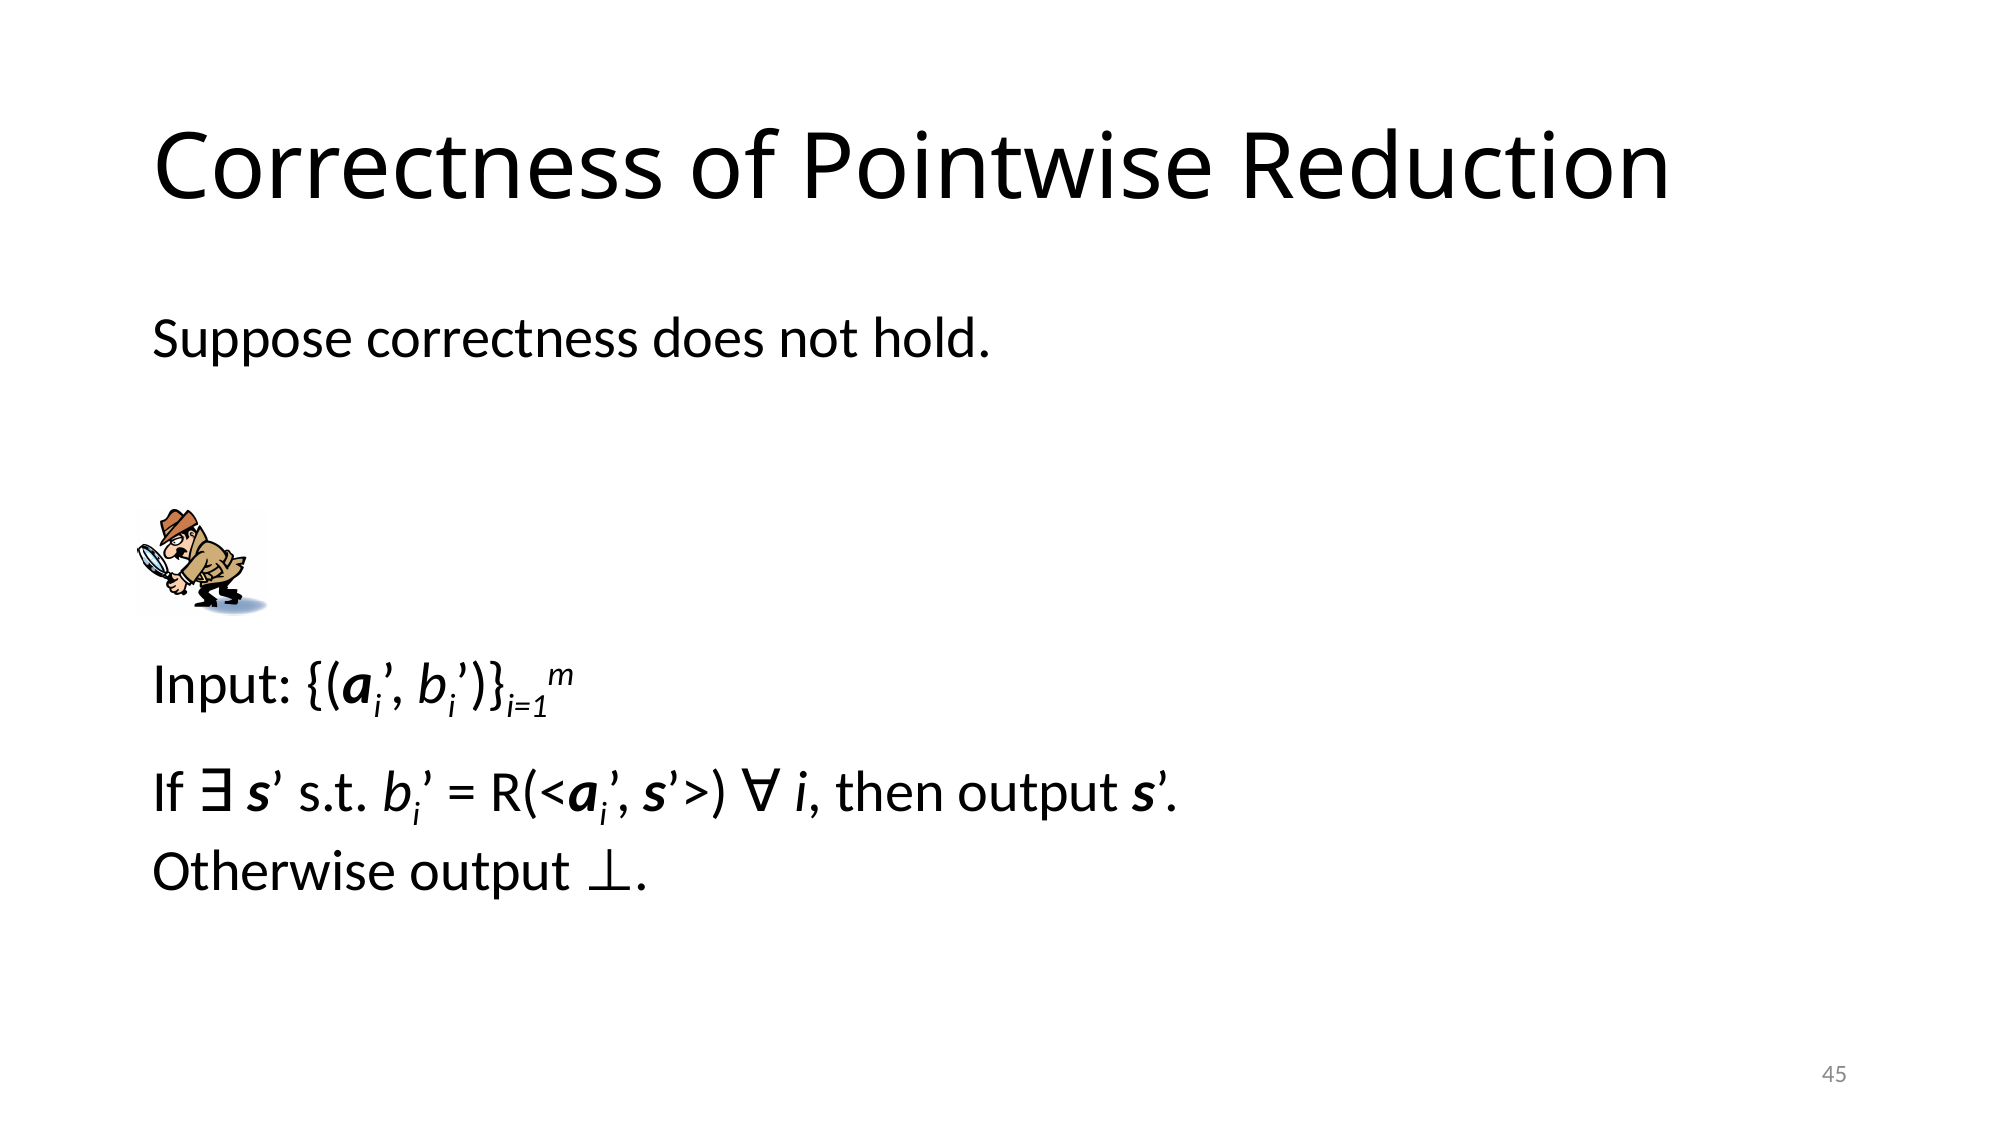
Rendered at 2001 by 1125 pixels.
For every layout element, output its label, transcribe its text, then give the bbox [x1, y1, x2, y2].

text_box Input: {(ai’, bi’)}i=1m [137, 637, 634, 732]
picture [137, 509, 268, 616]
slide_number 45 [1412, 1042, 1863, 1103]
text_box If ∃ s’ s.t. bi’ = R(<ai’, s’>) ∀ i, then output s’. Otherwise output ⊥. [137, 745, 1370, 910]
list Suppose correctness does not hold. [137, 299, 1863, 1014]
title Correctness of Pointwise Reduction [137, 59, 1863, 278]
